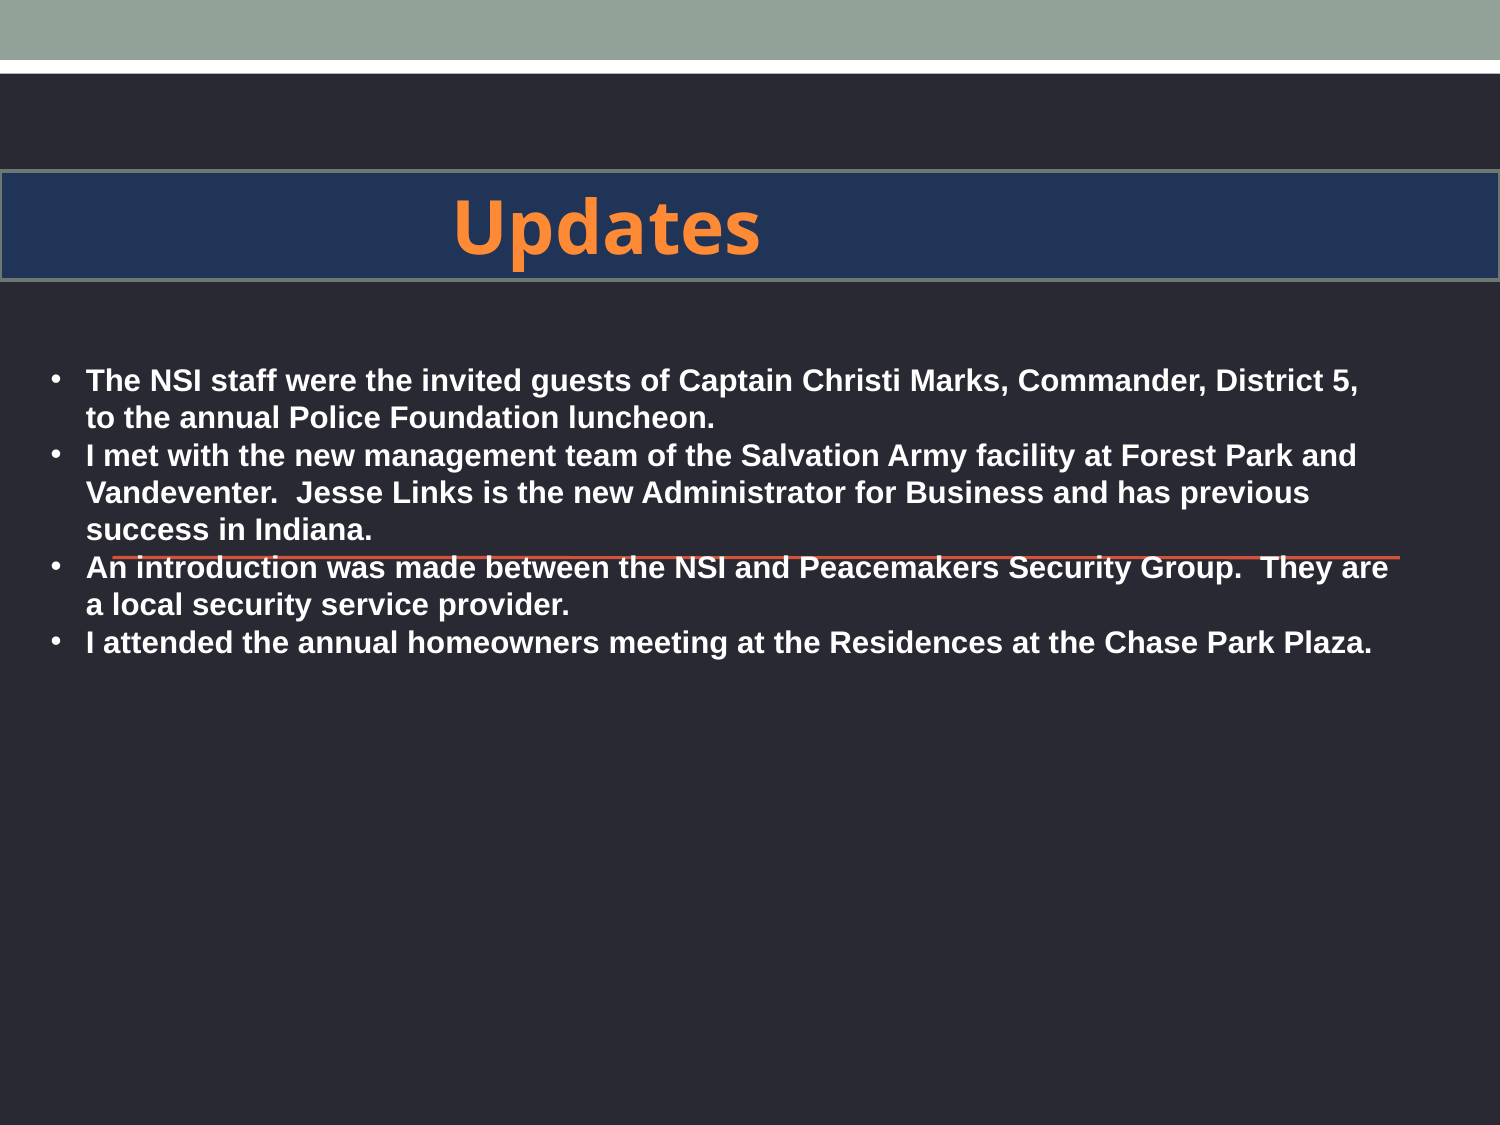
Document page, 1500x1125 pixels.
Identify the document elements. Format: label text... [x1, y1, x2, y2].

text_box Updates [0, 167, 1214, 277]
text_box [0, 169, 1500, 282]
text_box The NSI staff were the invited guests of Captain Christi Marks, Commander, District 5, to the annual Police Foundation luncheon. I met with the new management team of the Salvation Army facility at Forest Park and Vandeventer. Jesse Links is the new Administrator for Business and has previous success in Indiana. An introduction was made between the NSI and Peacemakers Security Group. They are a local security service provider. I attended the annual homeowners meeting at the Residences at the Chase Park Plaza. [35, 315, 1411, 813]
